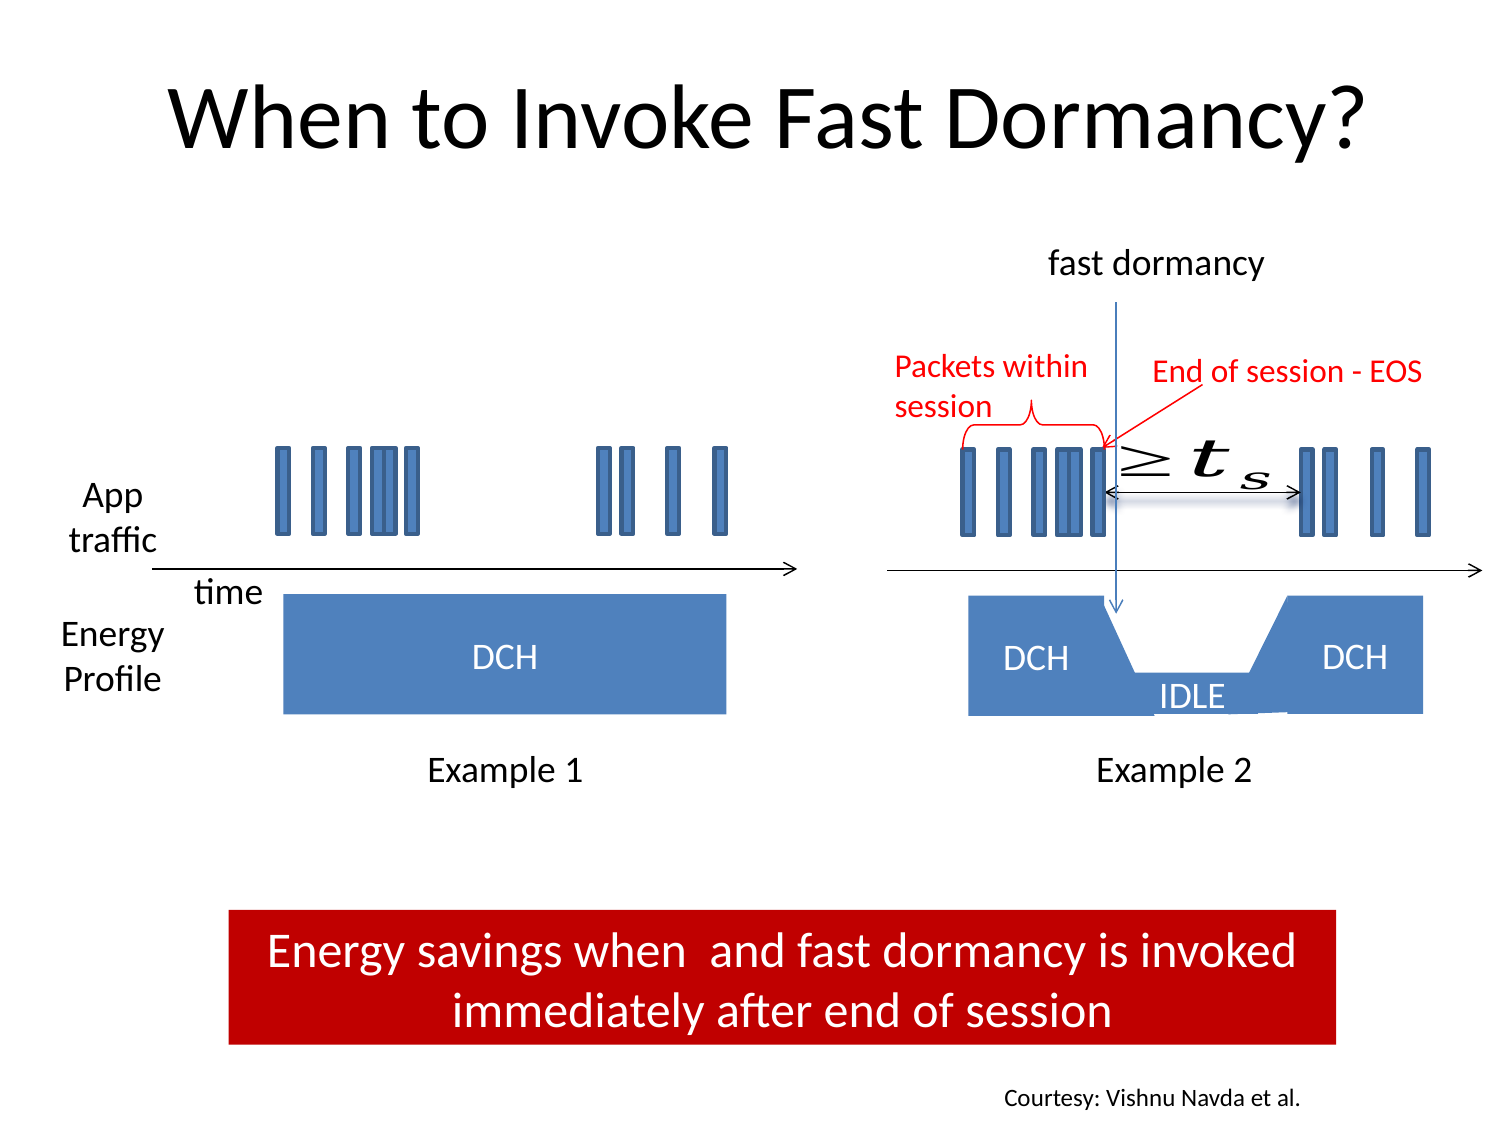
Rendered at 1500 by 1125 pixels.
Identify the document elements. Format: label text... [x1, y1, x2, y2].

text_box DCH [281, 592, 728, 716]
text_box [712, 446, 728, 536]
text_box time [268, 559, 306, 568]
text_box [1121, 384, 1203, 449]
text_box [311, 446, 327, 536]
text_box [619, 446, 635, 536]
text_box [1090, 450, 1106, 537]
text_box [1370, 447, 1385, 537]
title When to Invoke Fast Dormancy? [100, 30, 1438, 194]
text_box [960, 447, 976, 537]
text_box [996, 450, 1012, 537]
text_box [346, 446, 362, 536]
text_box [1055, 450, 1067, 537]
text_box [1067, 450, 1083, 537]
text_box Energy Profile [0, 601, 268, 707]
text_box [961, 399, 1096, 450]
text_box App traffic [0, 462, 268, 568]
text_box Example 2 [1020, 738, 1329, 798]
text_box [382, 446, 398, 536]
text_box Courtesy: Vishnu Navda et al. [989, 1073, 1317, 1119]
text_box End of session - EOS [1137, 341, 1483, 397]
text_box [275, 446, 291, 536]
text_box time [151, 576, 306, 620]
text_box [596, 446, 612, 536]
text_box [968, 595, 1424, 717]
text_box [665, 446, 681, 536]
text_box fast dormancy [1033, 230, 1281, 290]
text_box Example 1 [351, 738, 660, 798]
text_box [1299, 447, 1315, 537]
text_box [370, 446, 382, 536]
text_box [404, 446, 420, 536]
text_box [1415, 447, 1431, 537]
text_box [1101, 384, 1111, 449]
text_box Packets within session [879, 336, 1111, 432]
text_box [1031, 450, 1047, 537]
text_box [1322, 447, 1338, 537]
